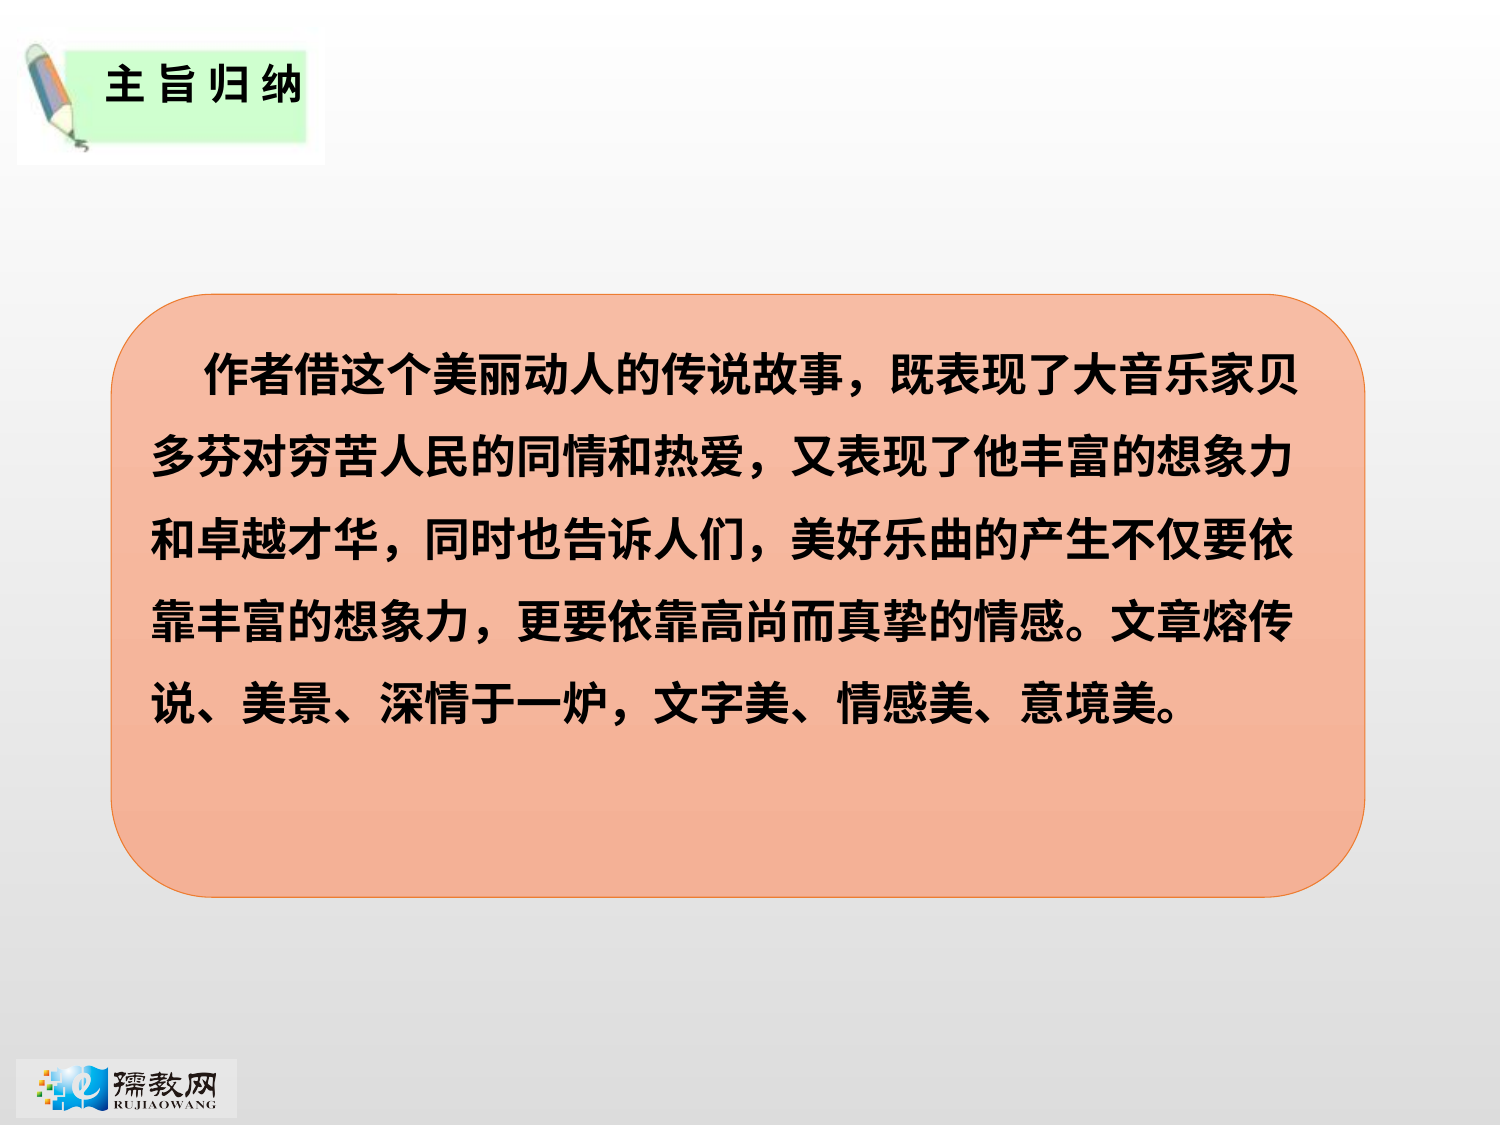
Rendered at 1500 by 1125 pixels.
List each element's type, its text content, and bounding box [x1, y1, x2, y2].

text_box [17, 27, 325, 165]
text_box [110, 329, 1366, 898]
picture [16, 1059, 237, 1118]
text_box 作者借这个美丽动人的传说故事，既表现了大音乐家贝多芬对穷苦人民的同情和热爱，又表现了他丰富的想象力和卓越才华，同时也告诉人们，美好乐曲的产生不仅要依靠丰富的想象力，更要依靠高尚而真挚的情感。文章熔传说、美景、深情于一炉，文字美、情感美、意境美。 [135, 310, 1345, 738]
text_box [156, 293, 1320, 310]
